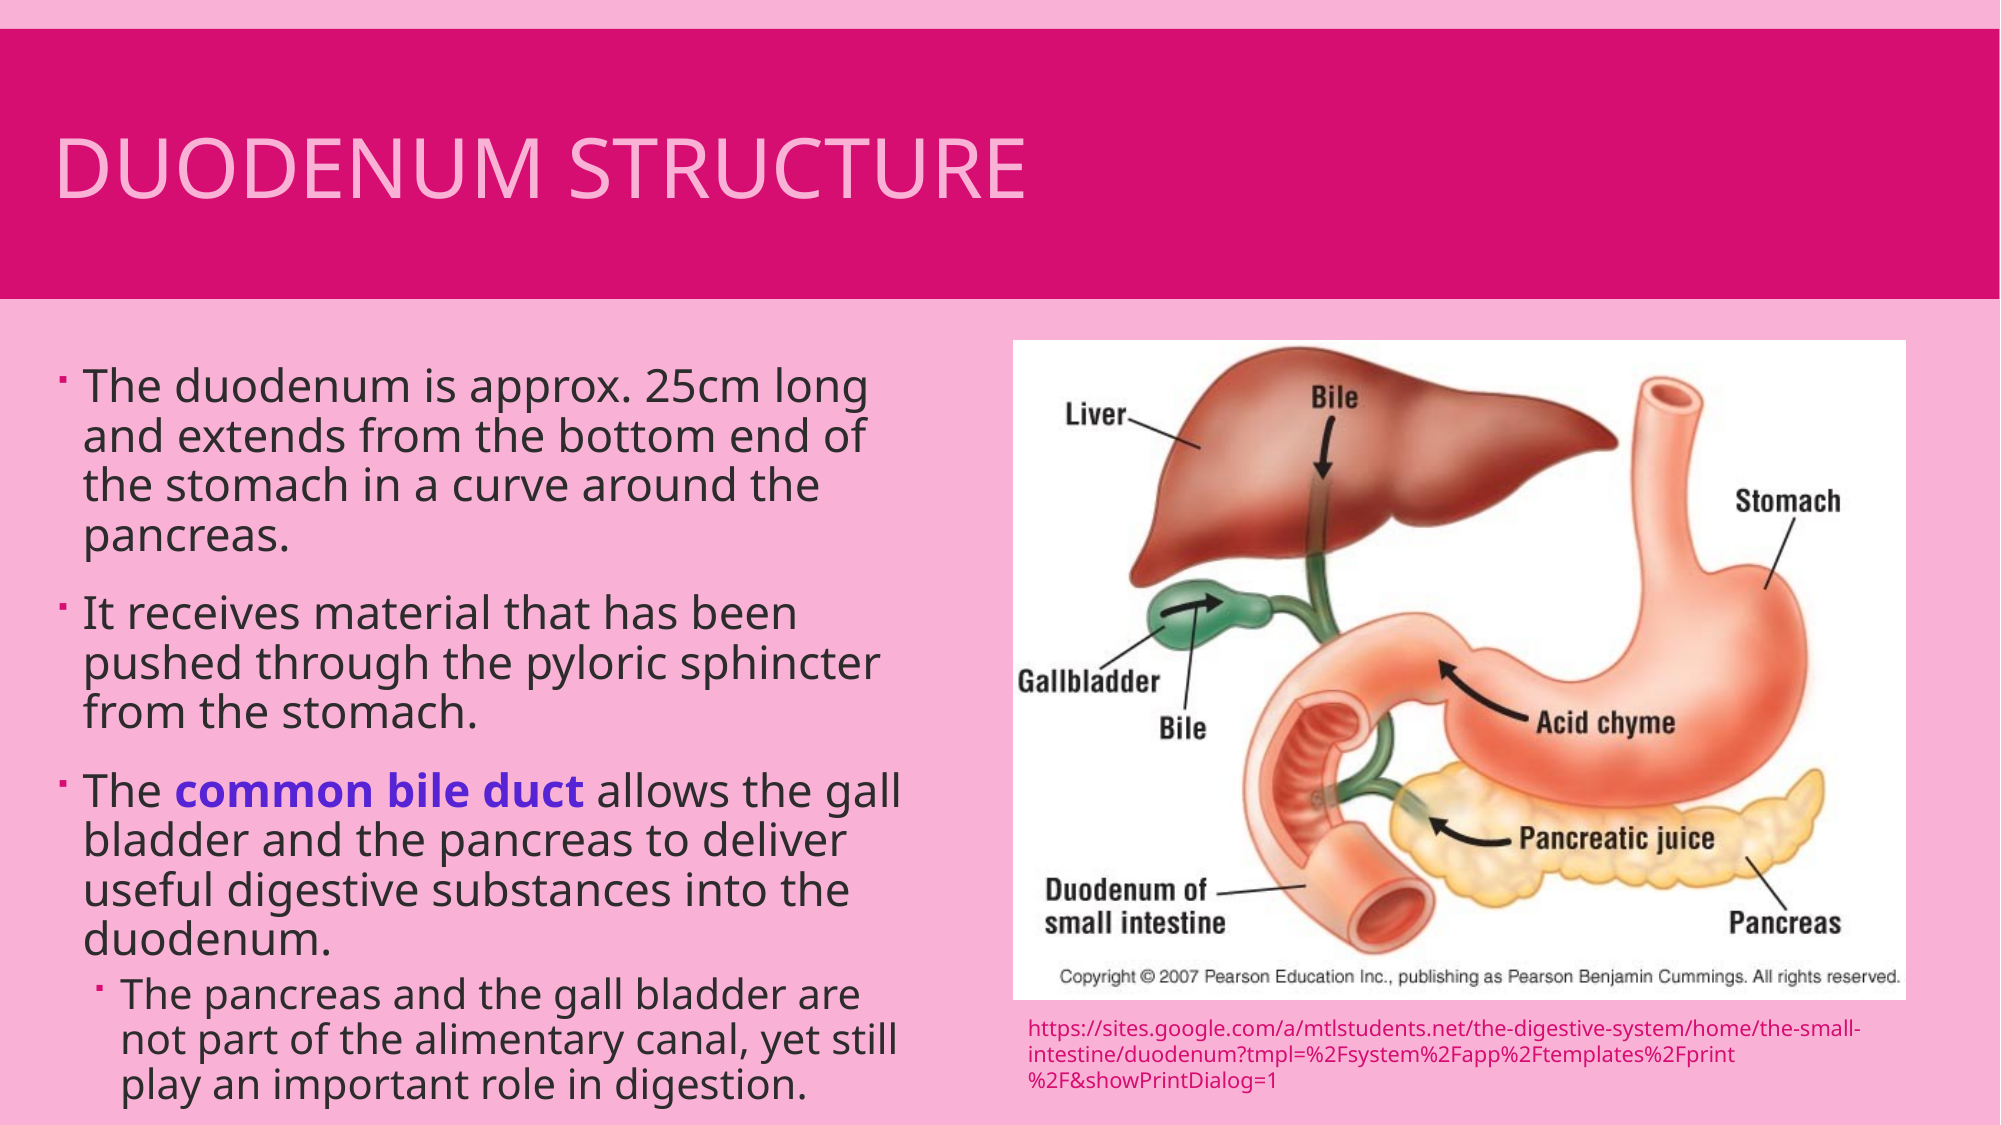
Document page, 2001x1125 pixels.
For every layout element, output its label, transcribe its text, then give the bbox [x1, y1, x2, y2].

picture [1012, 339, 1907, 1000]
title Duodenum structure [37, 49, 1643, 297]
text_box https://sites.google.com/a/mtlstudents.net/the-digestive-system/home/the-small-intestine/duodenum?tmpl=%2Fsystem%2Fapp%2Ftemplates%2Fprint%2F&showPrintDialog=1 [1013, 1007, 1955, 1101]
list The duodenum is approx. 25cm long and extends from the bottom end of the stomach in a curve around the pancreas. It receives material that has been pushed through the pyloric sphincter from the stomach. The common bile duct allows the gall bladder and the pancreas to deliver useful digestive substances into the duodenum. The pancreas and the gall bladder are not part of the alimentary canal, yet still play an important role in digestion. [37, 355, 943, 1046]
